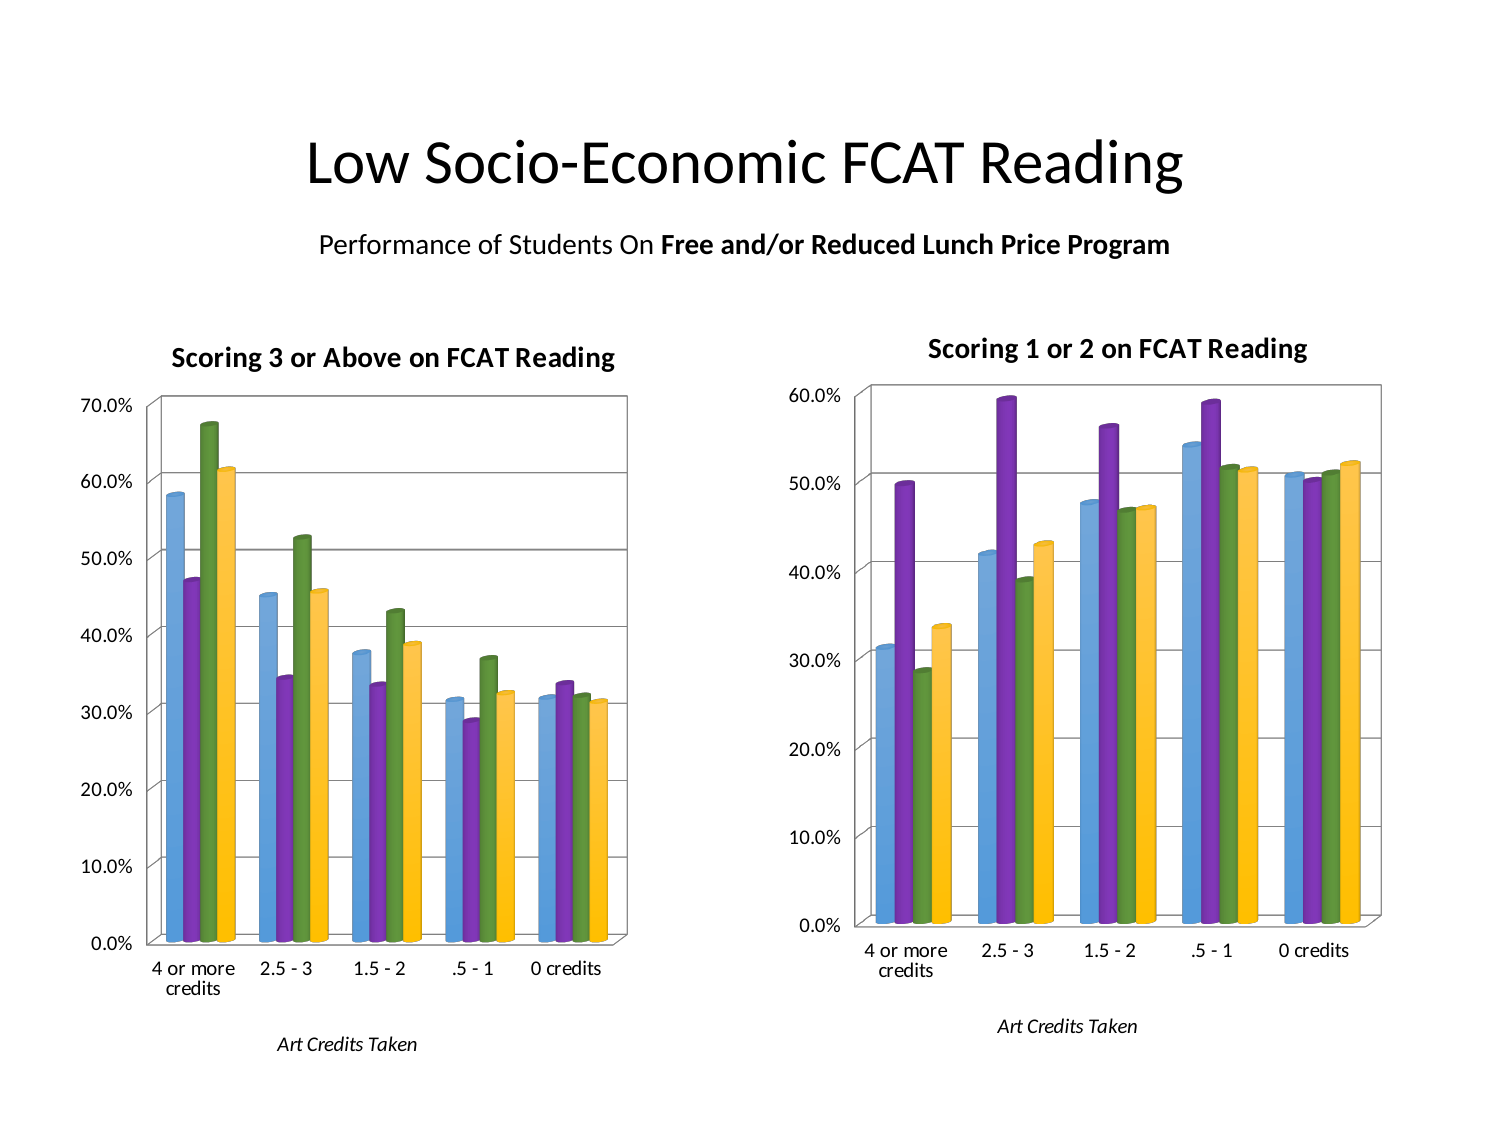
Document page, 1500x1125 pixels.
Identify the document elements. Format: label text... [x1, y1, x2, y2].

chart [730, 302, 1410, 1053]
chart [33, 313, 654, 1072]
text_box Performance of Students On Free and/or Reduced Lunch Price Program [136, 217, 1353, 268]
text_box Low Socio-Economic FCAT Reading [239, 87, 1252, 217]
